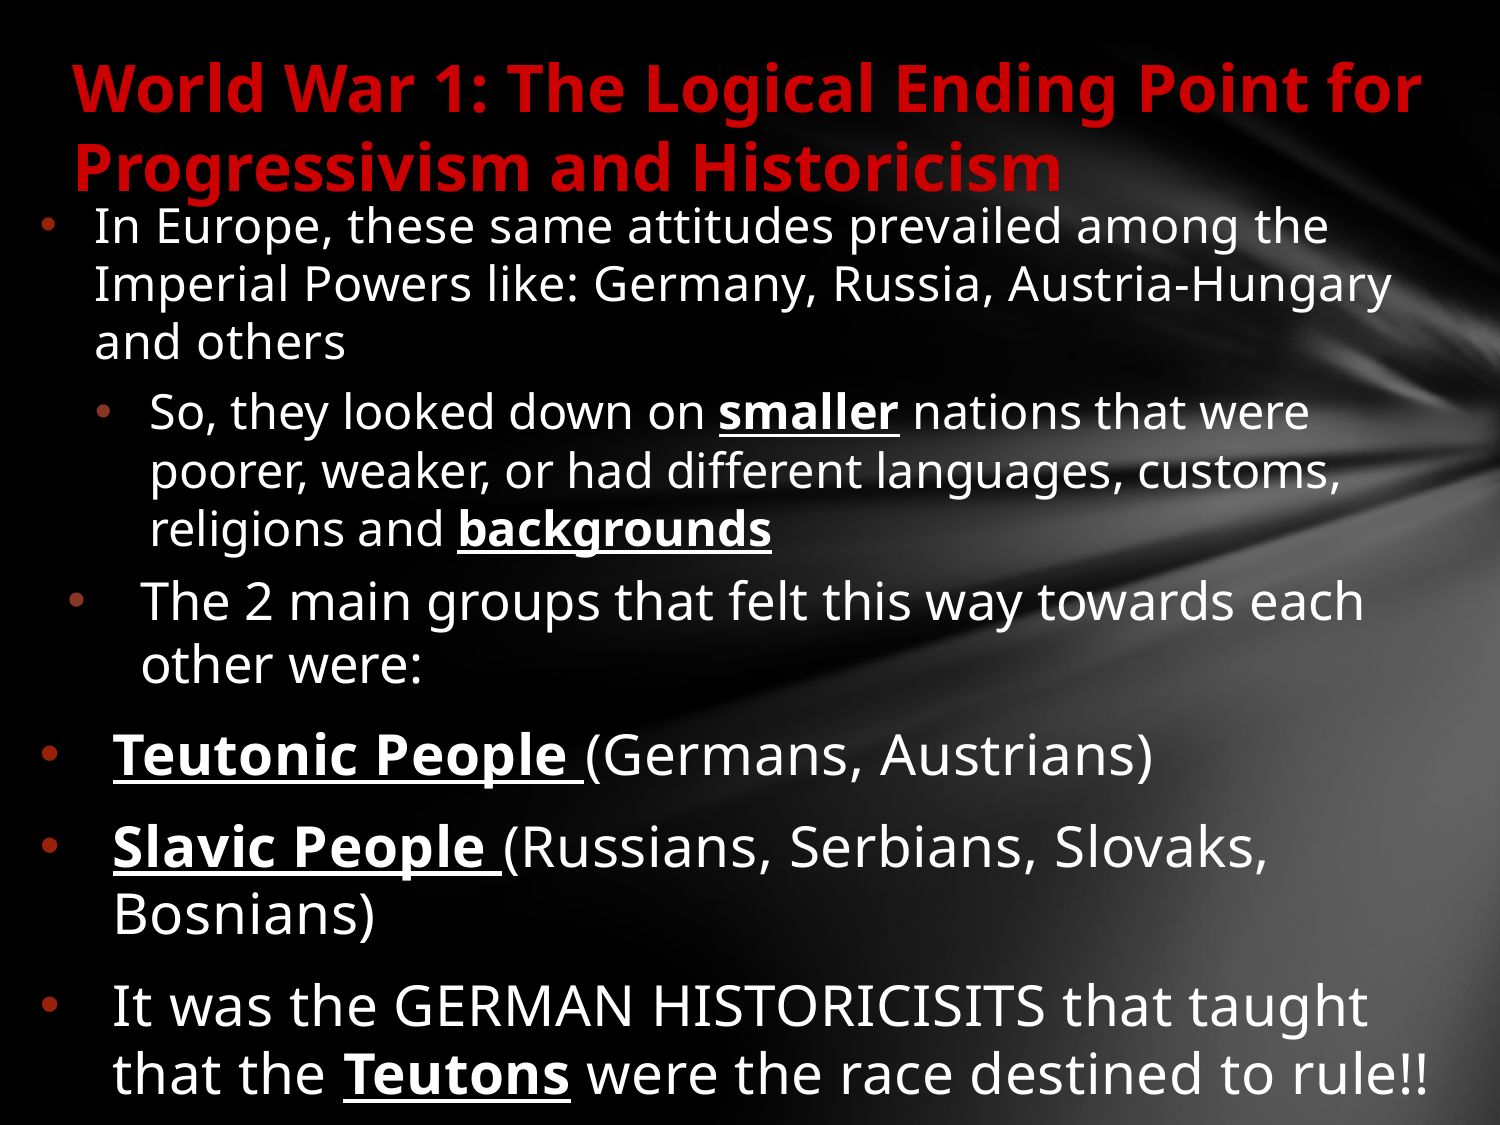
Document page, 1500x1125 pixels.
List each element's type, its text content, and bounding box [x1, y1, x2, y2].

list In Europe, these same attitudes prevailed among the Imperial Powers like: Germany, Russia, Austria-Hungary and others So, they looked down on smaller nations that were poorer, weaker, or had different languages, customs, religions and backgrounds The 2 main groups that felt this way towards each other were: Teutonic People (Germans, Austrians) Slavic People (Russians, Serbians, Slovaks, Bosnians) It was the GERMAN HISTORICISITS that taught that the Teutons were the race destined to rule!! [24, 187, 1463, 1125]
title World War 1: The Logical Ending Point for Progressivism and Historicism [57, 37, 1475, 213]
